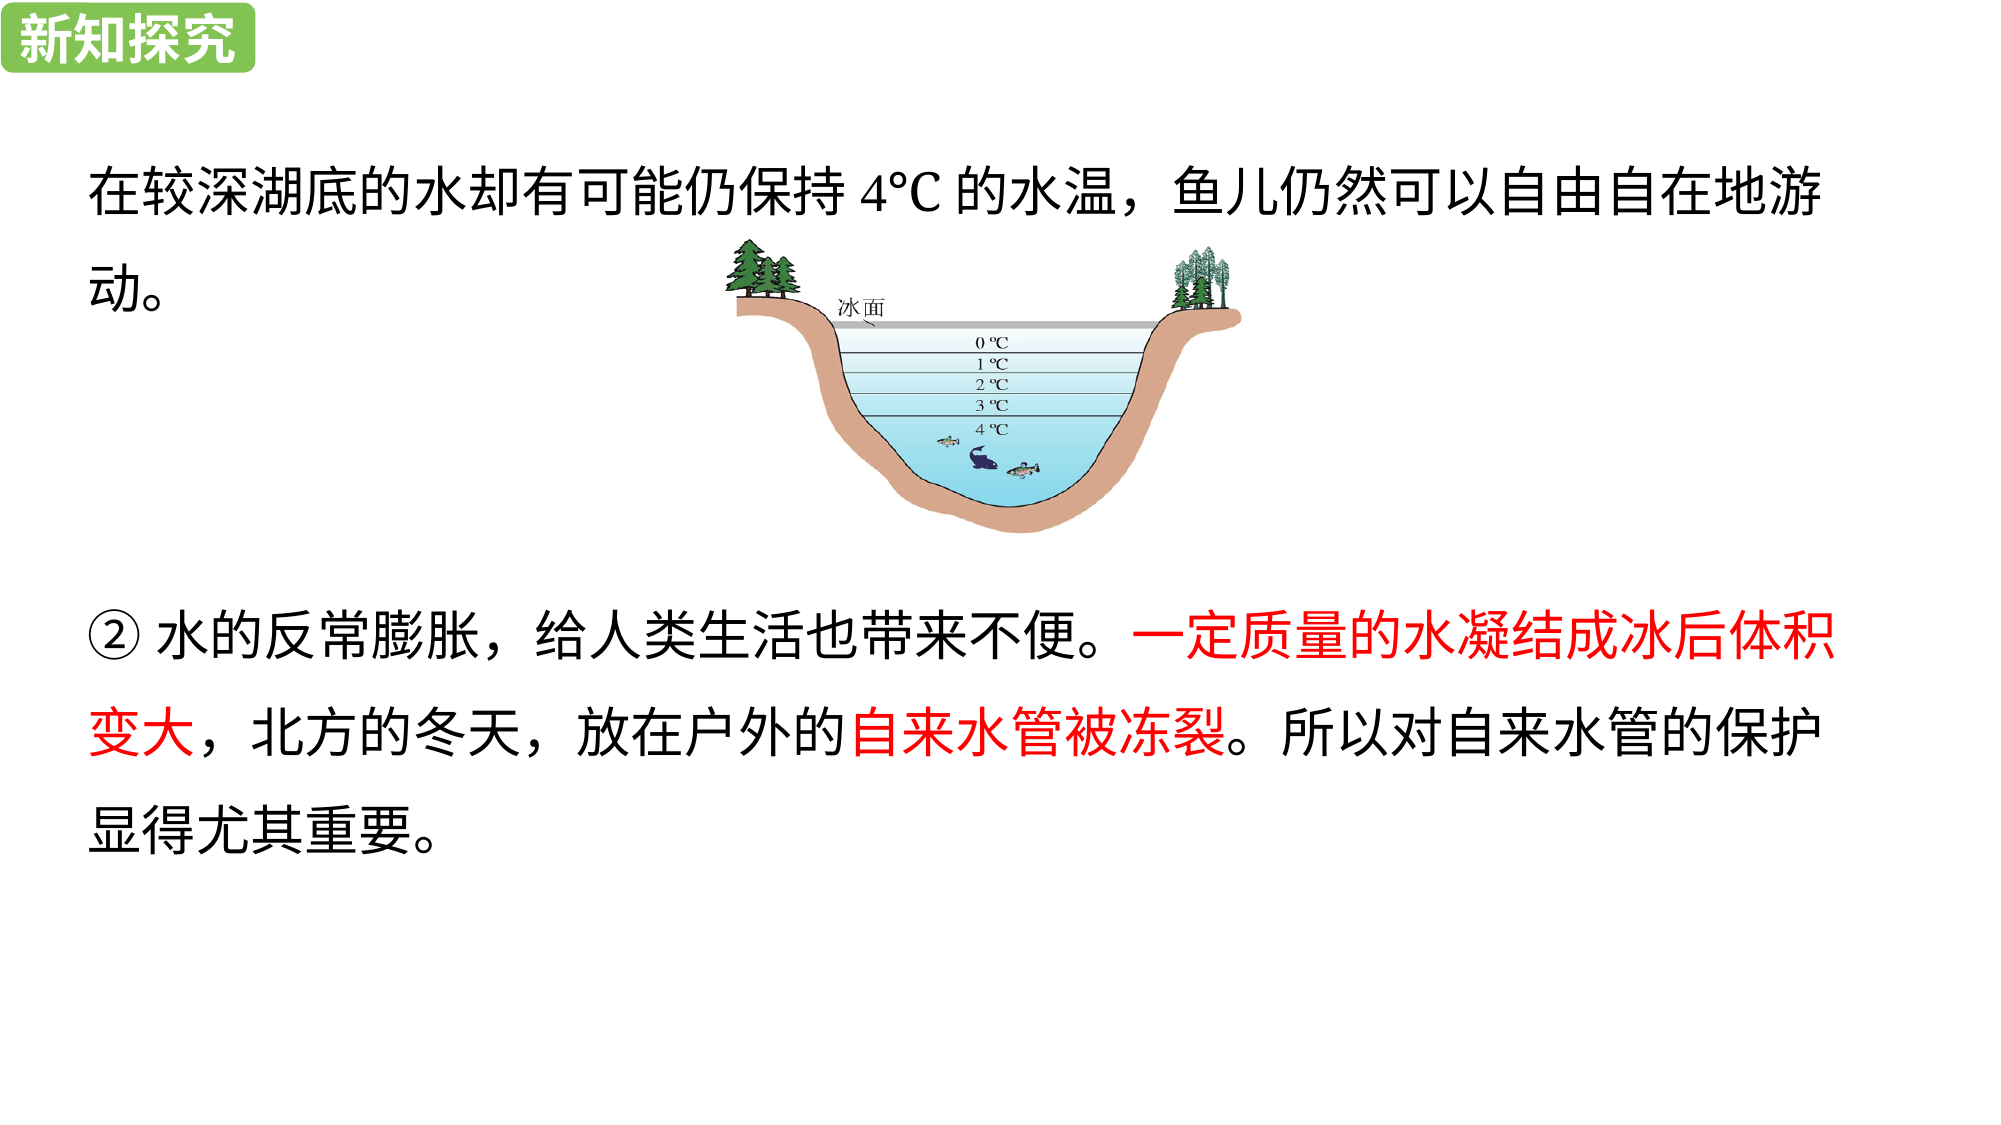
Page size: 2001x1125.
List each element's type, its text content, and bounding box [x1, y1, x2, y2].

text_box 新知探究 [0, 1, 257, 74]
text_box ②水的反常膨胀，给人类生活也带来不便。一定质量的水凝结成冰后体积变大，北方的冬天，放在户外的自来水管被冻裂。所以对自来水管的保护显得尤其重要。 [72, 561, 1864, 869]
picture [719, 230, 1259, 539]
text_box 在较深湖底的水却有可能仍保持4℃的水温，鱼儿仍然可以自由自在地游动。 [72, 117, 1885, 327]
